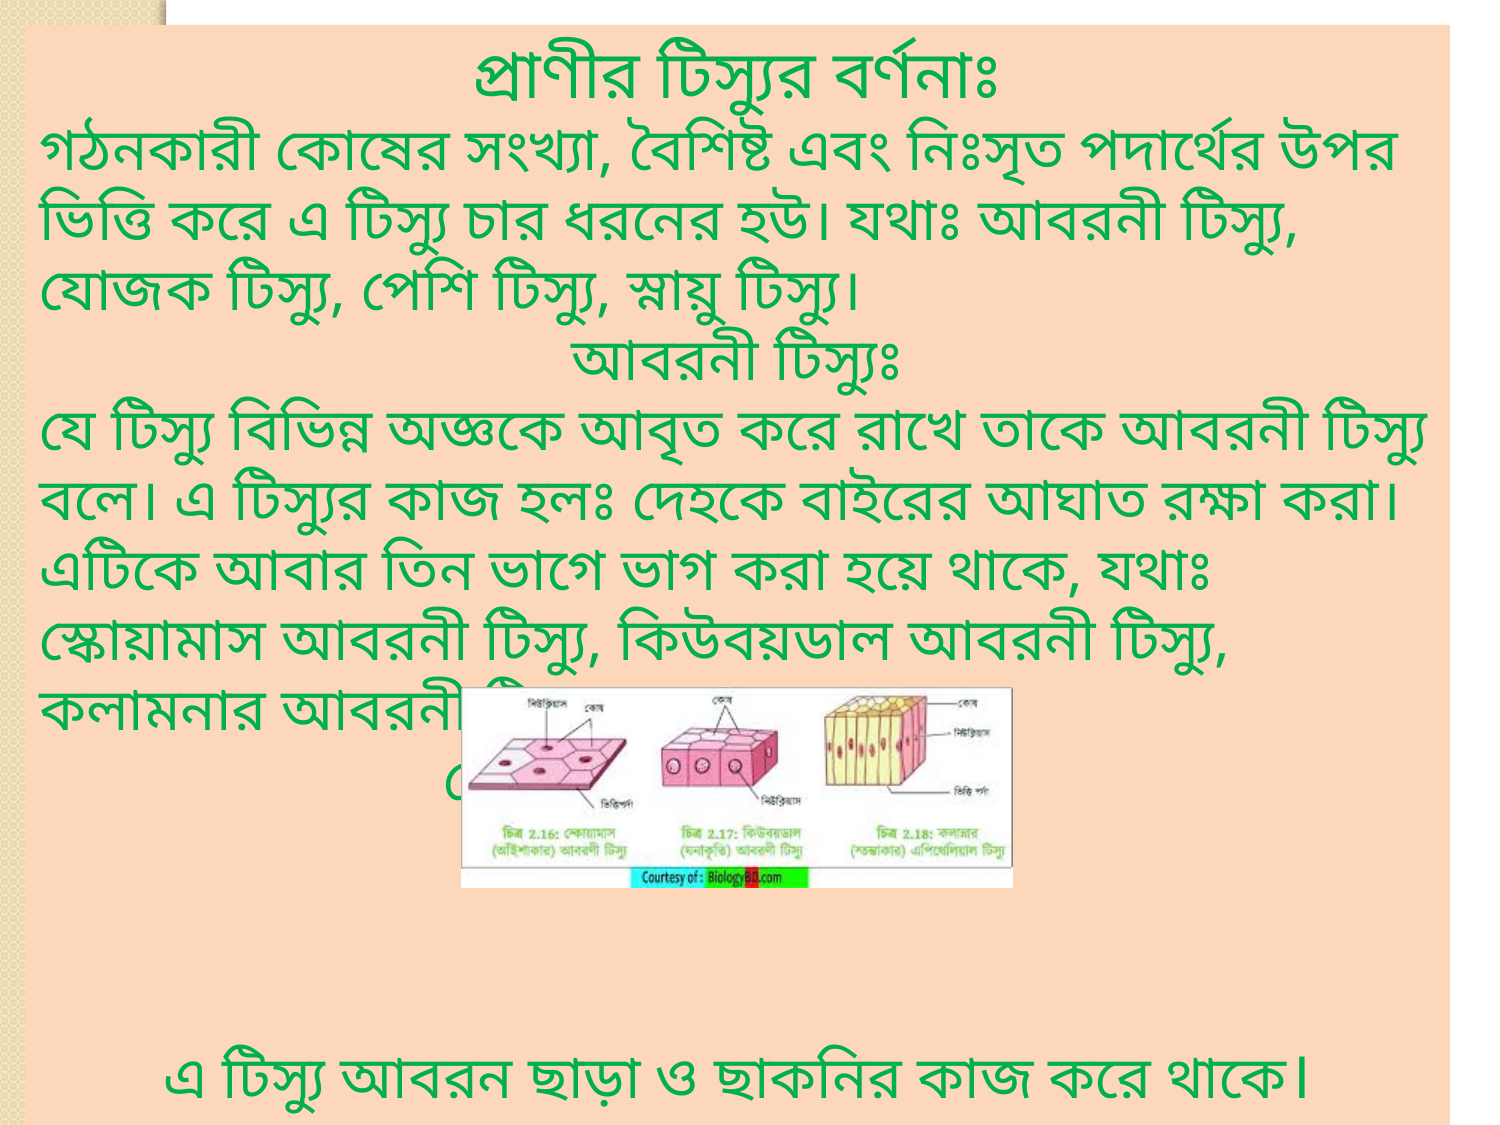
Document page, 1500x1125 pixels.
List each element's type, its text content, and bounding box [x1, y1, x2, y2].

text_box প্রাণীর টিস্যুর বর্ণনাঃ গঠনকারী কোষের সংখ্যা, বৈশিষ্ট এবং নিঃসৃত পদার্থের উপর ভিত্তি করে এ টিস্যু চার ধরনের হউ। যথাঃ আবরনী টিস্যু, যোজক টিস্যু, পেশি টিস্যু, স্নায়ু টিস্যু। আবরনী টিস্যুঃ যে টিস্যু বিভিন্ন অজ্ঞকে আবৃত করে রাখে তাকে আবরনী টিস্যু বলে। এ টিস্যুর কাজ হলঃ দেহকে বাইরের আঘাত রক্ষা করা। এটিকে আবার তিন ভাগে ভাগ করা হয়ে থাকে, যথাঃ স্কোয়ামাস আবরনী টিস্যু, কিউবয়ডাল আবরনী টিস্যু, কলামনার আবরনী টিস্যু। স্কোয়ামাস আবরনী টিস্যুঃ এ টিস্যু আবরন ছাড়া ও ছাকনির কাজ করে থাকে। [24, 24, 1450, 1125]
picture [461, 687, 1013, 888]
